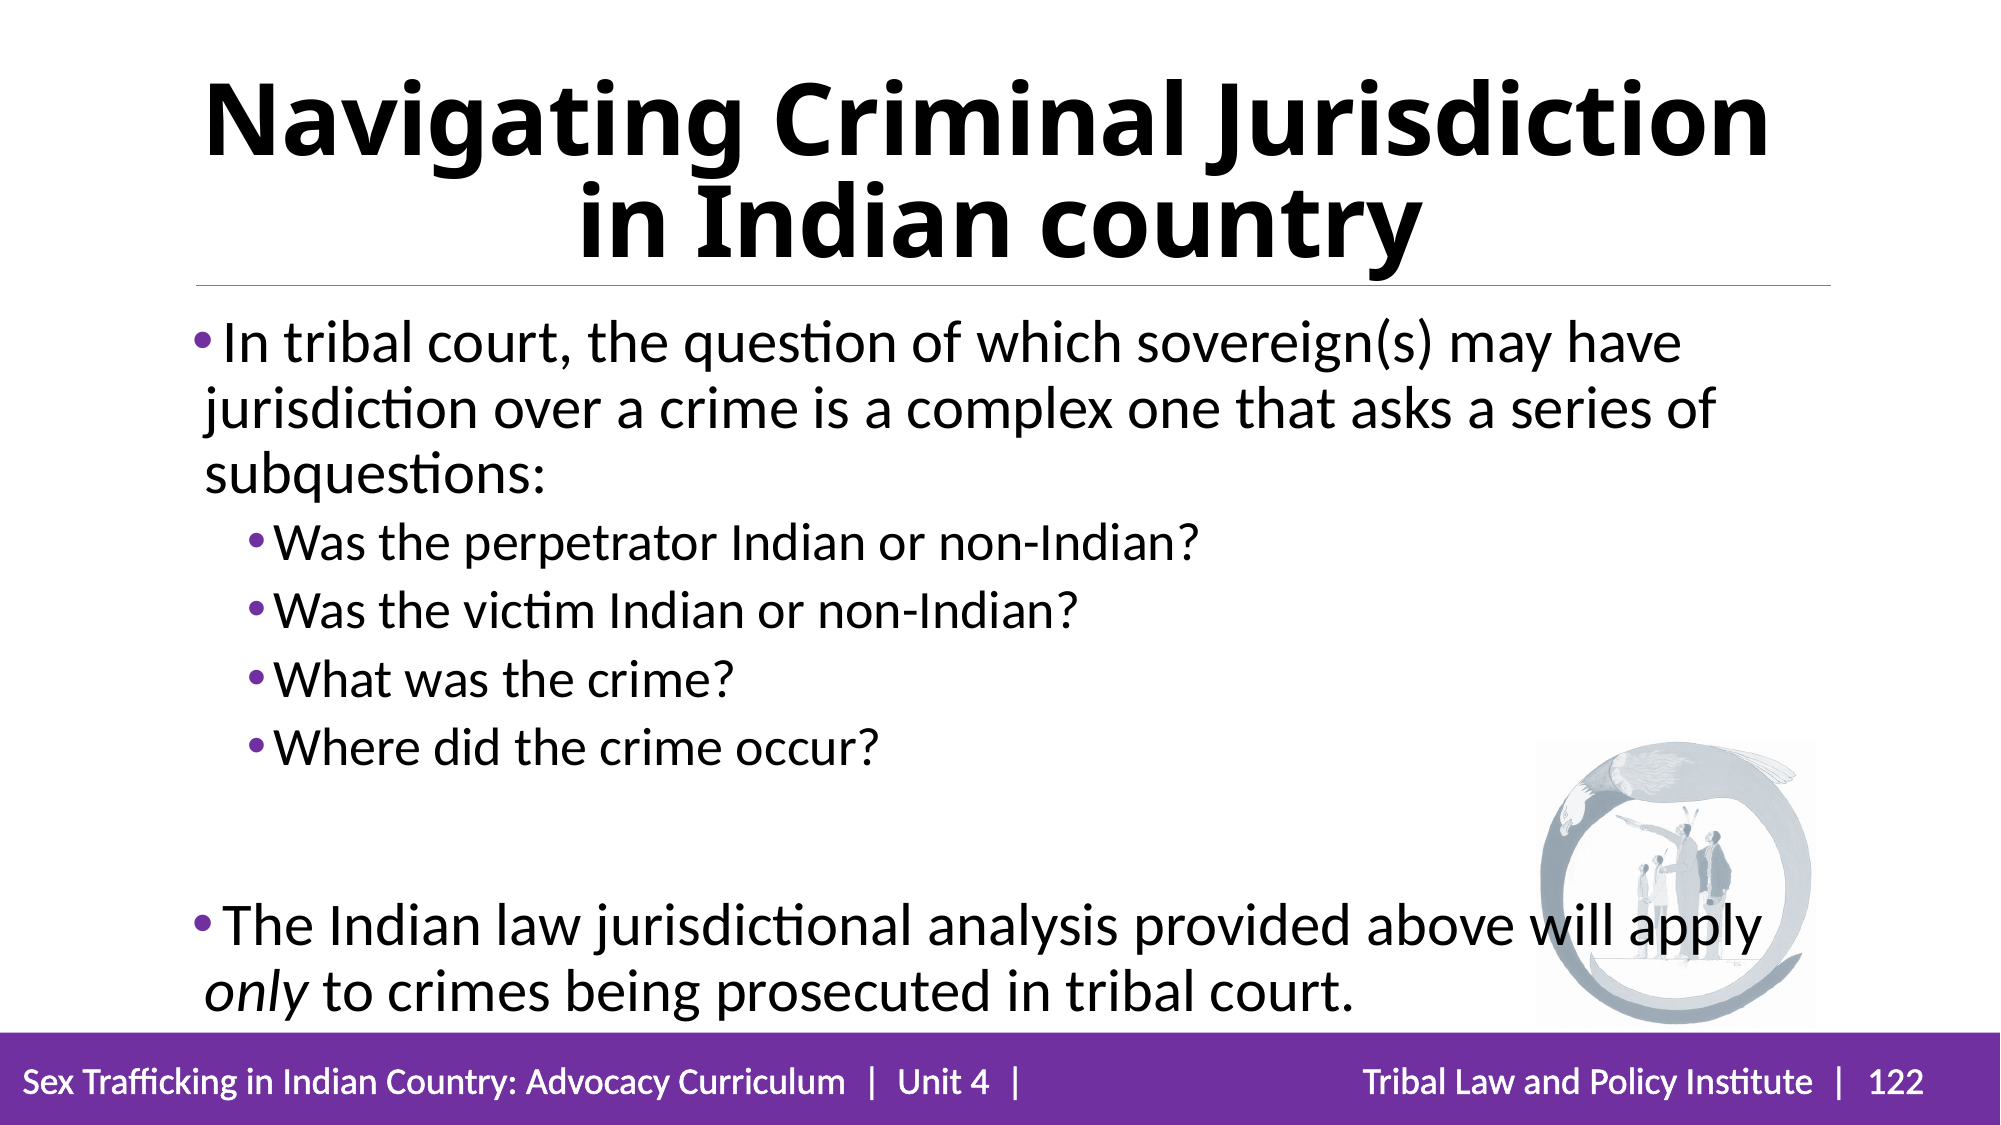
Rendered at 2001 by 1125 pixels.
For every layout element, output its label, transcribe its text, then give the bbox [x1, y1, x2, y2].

picture [1536, 738, 1816, 1029]
title Navigating Criminal Jurisdiction in Indian country [174, 47, 1825, 285]
footer Sex Trafficking in Indian Country: Advocacy Curriculum | Unit 4 | Tribal Law and Policy Institute | 122 [0, 1032, 2000, 1125]
list In tribal court, the question of which sovereign(s) may have jurisdiction over a crime is a complex one that asks a series of subquestions: Was the perpetrator Indian or non-Indian? Was the victim Indian or non-Indian? What was the crime? Where did the crime occur? The Indian law jurisdictional analysis provided above will apply only to crimes being prosecuted in tribal court. [191, 302, 1836, 1032]
